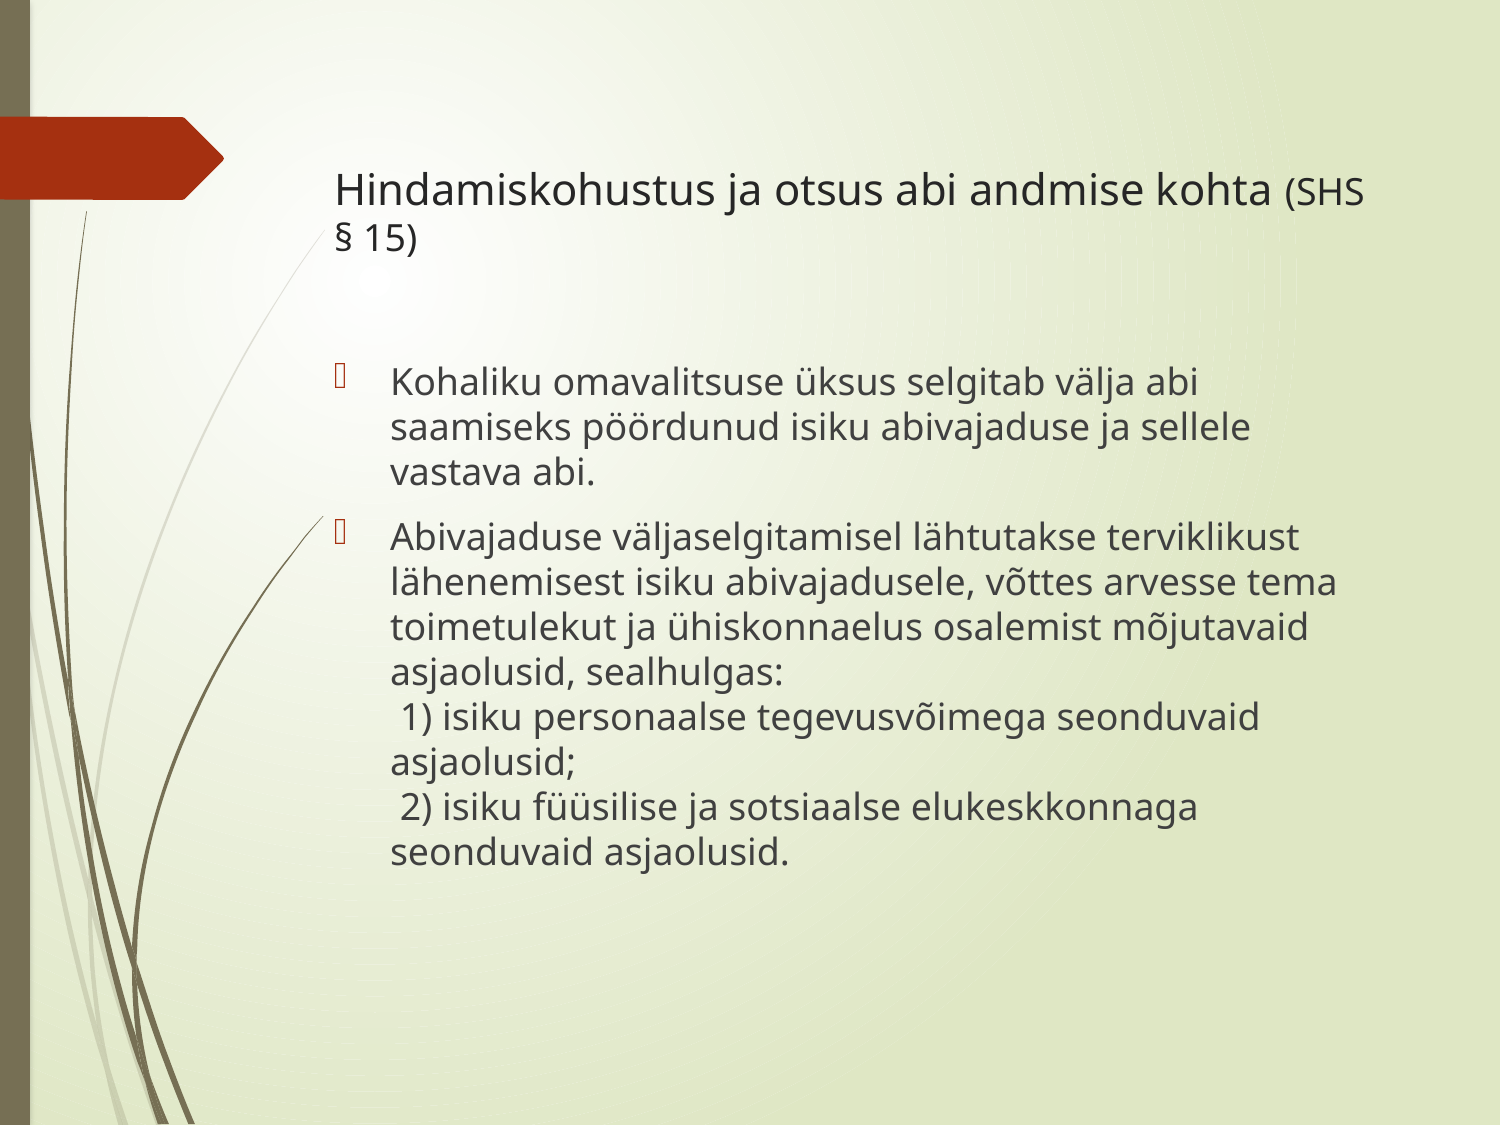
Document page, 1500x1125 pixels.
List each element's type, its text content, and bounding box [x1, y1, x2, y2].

list Kohaliku omavalitsuse üksus selgitab välja abi saamiseks pöördunud isiku abivajaduse ja sellele vastava abi. Abivajaduse väljaselgitamisel lähtutakse terviklikust lähenemisest isiku abivajadusele, võttes arvesse tema toimetulekut ja ühiskonnaelus osalemist mõjutavaid asjaolusid, sealhulgas: 1) isiku personaalse tegevusvõimega seonduvaid asjaolusid; 2) isiku füüsilise ja sotsiaalse elukeskkonnaga seonduvaid asjaolusid. [318, 350, 1400, 970]
title Hindamiskohustus ja otsus abi andmise kohta (SHS § 15) [319, 102, 1400, 313]
